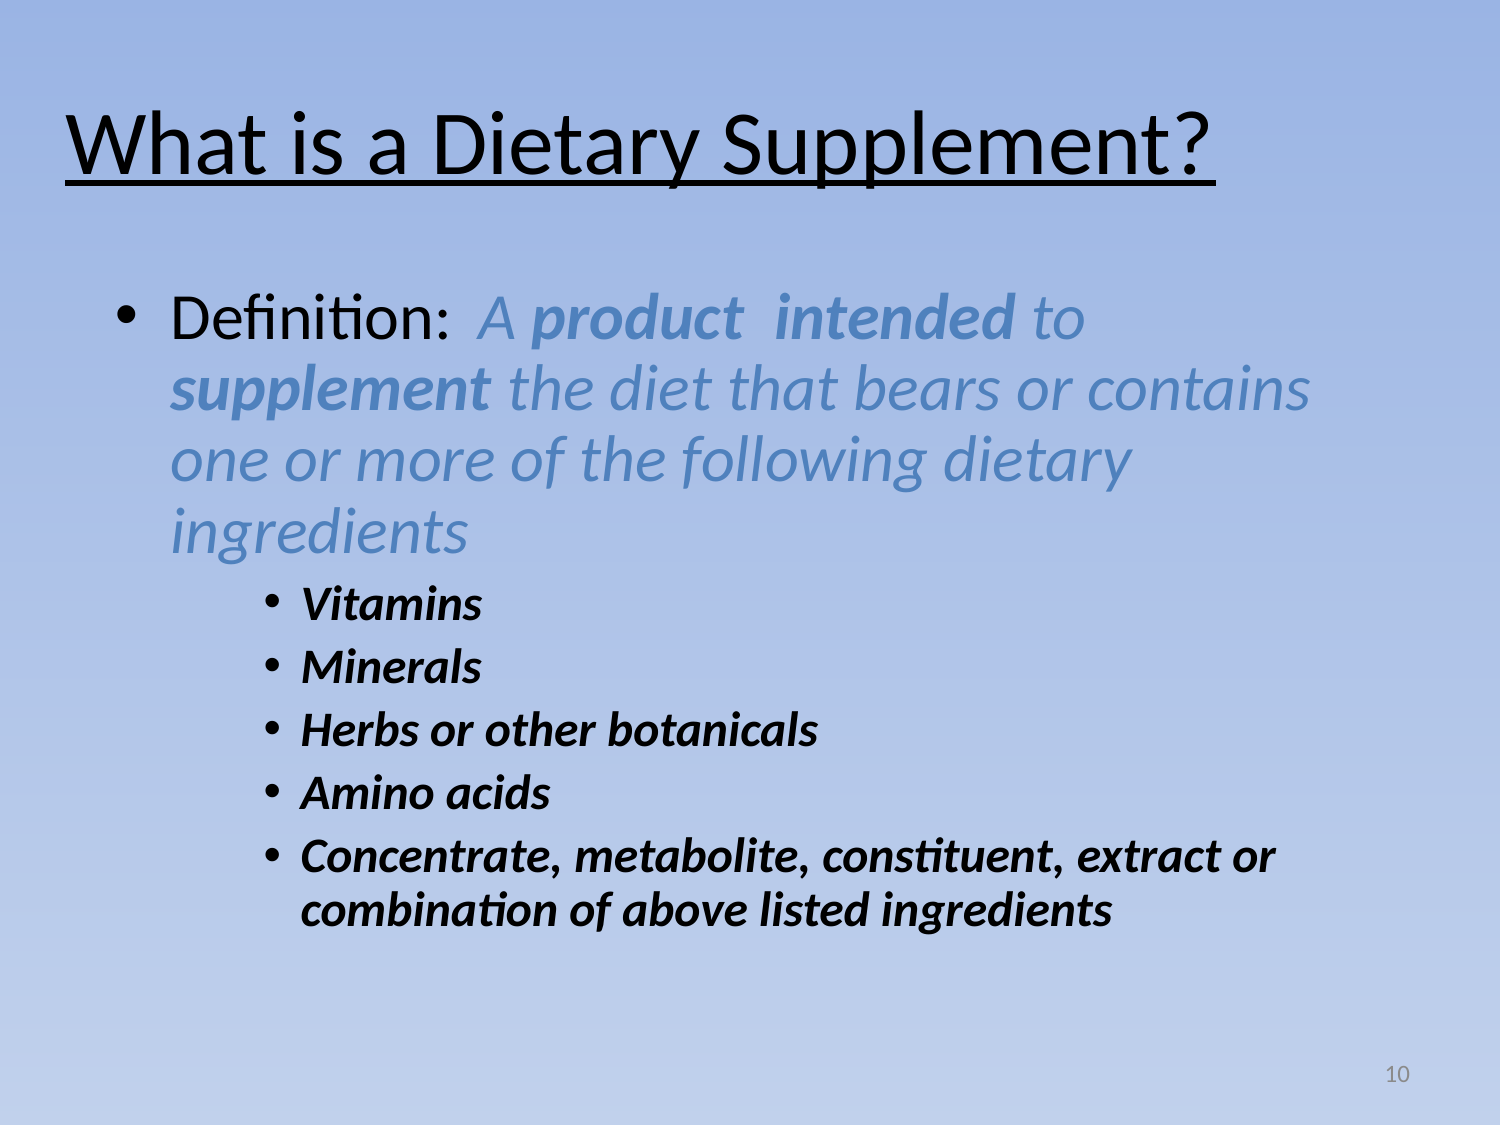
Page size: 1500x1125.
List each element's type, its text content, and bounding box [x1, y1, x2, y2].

title What is a Dietary Supplement? [50, 62, 1350, 213]
list Definition: A product intended to supplement the diet that bears or contains one or more of the following dietary ingredients Vitamins Minerals Herbs or other botanicals Amino acids Concentrate, metabolite, constituent, extract or combination of above listed ingredients [99, 275, 1375, 950]
slide_number 10 [1074, 1042, 1425, 1103]
